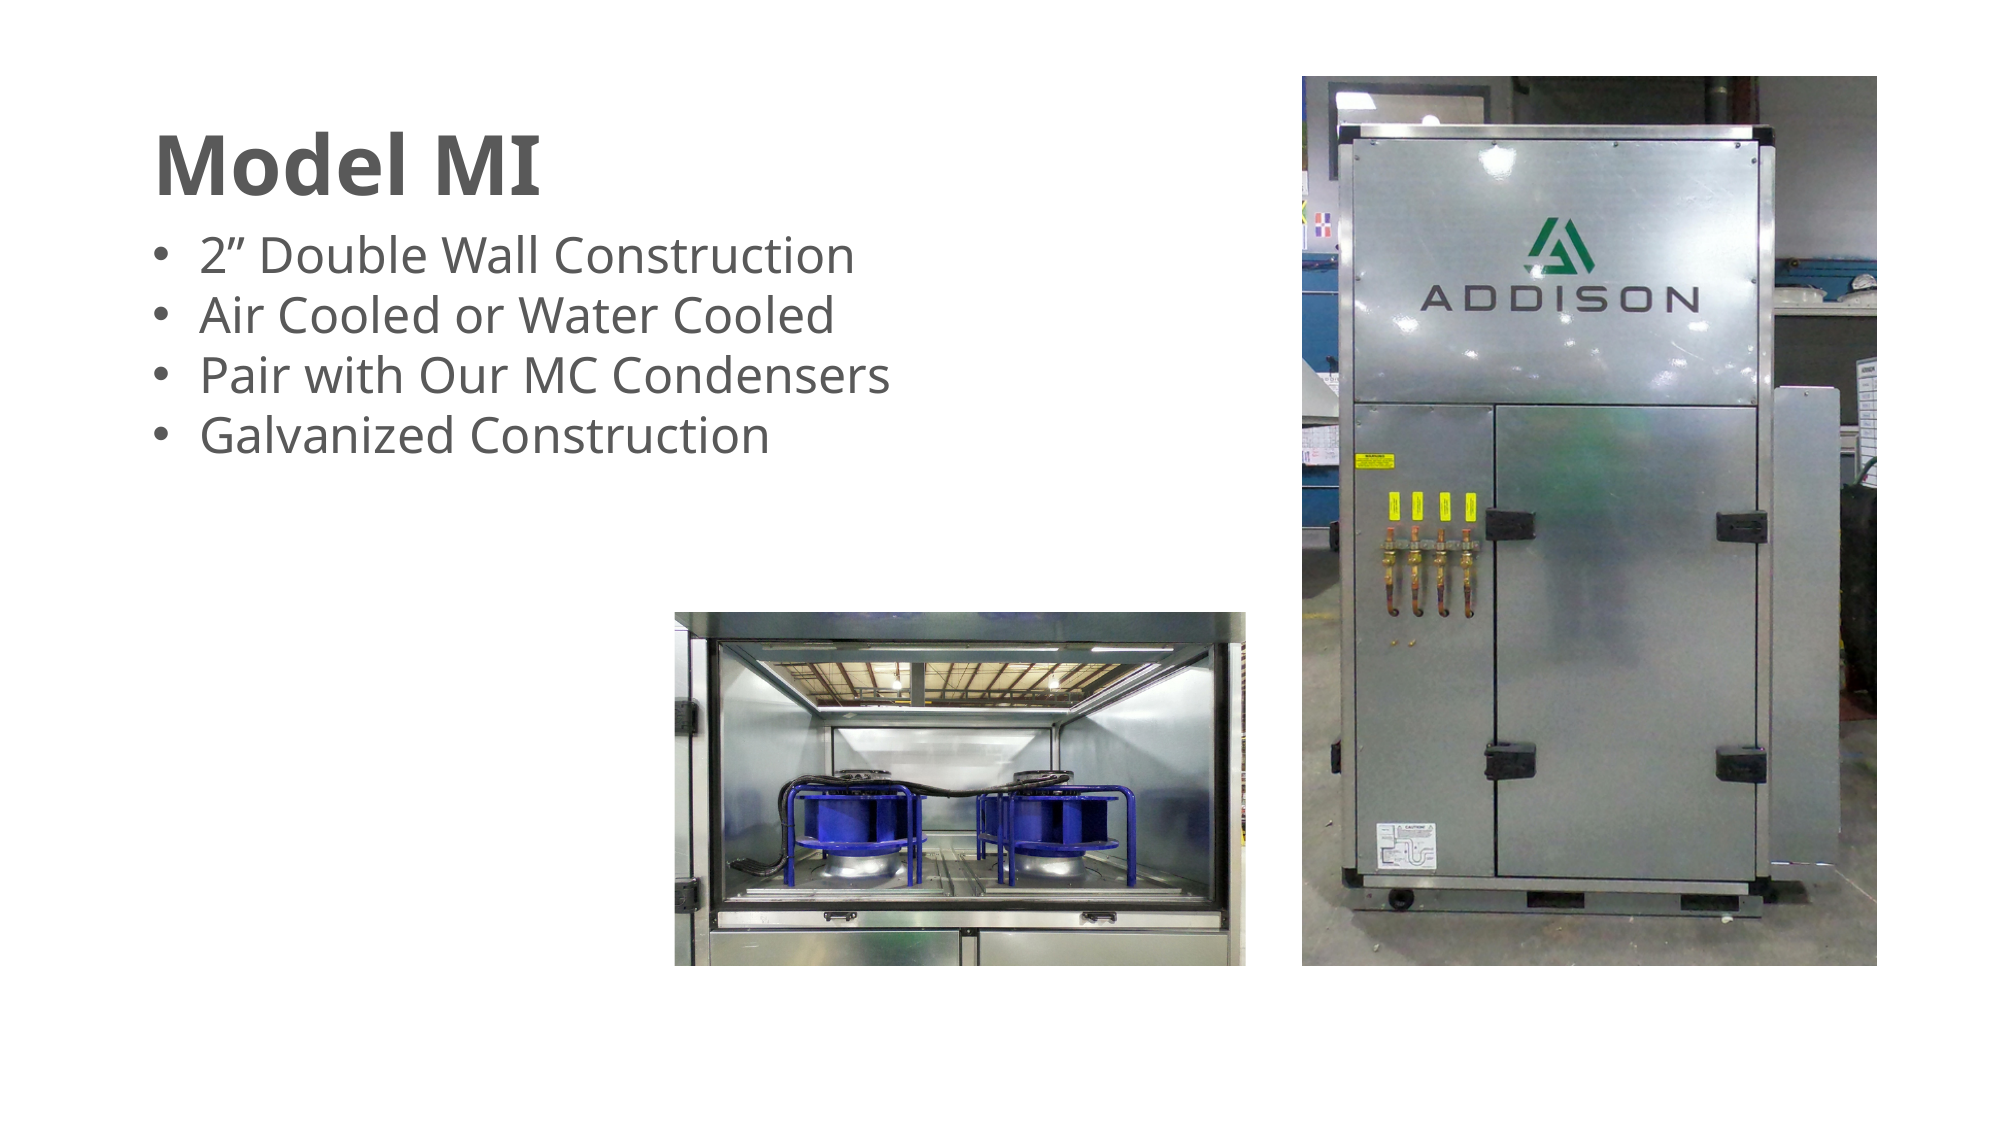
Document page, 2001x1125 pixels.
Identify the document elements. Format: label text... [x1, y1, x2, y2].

text_box 2” Double Wall Construction Air Cooled or Water Cooled Pair with Our MC Condensers Galvanized Construction [137, 215, 980, 561]
picture [674, 612, 1246, 966]
title Model MI [137, 59, 1863, 278]
picture [1302, 76, 1877, 966]
